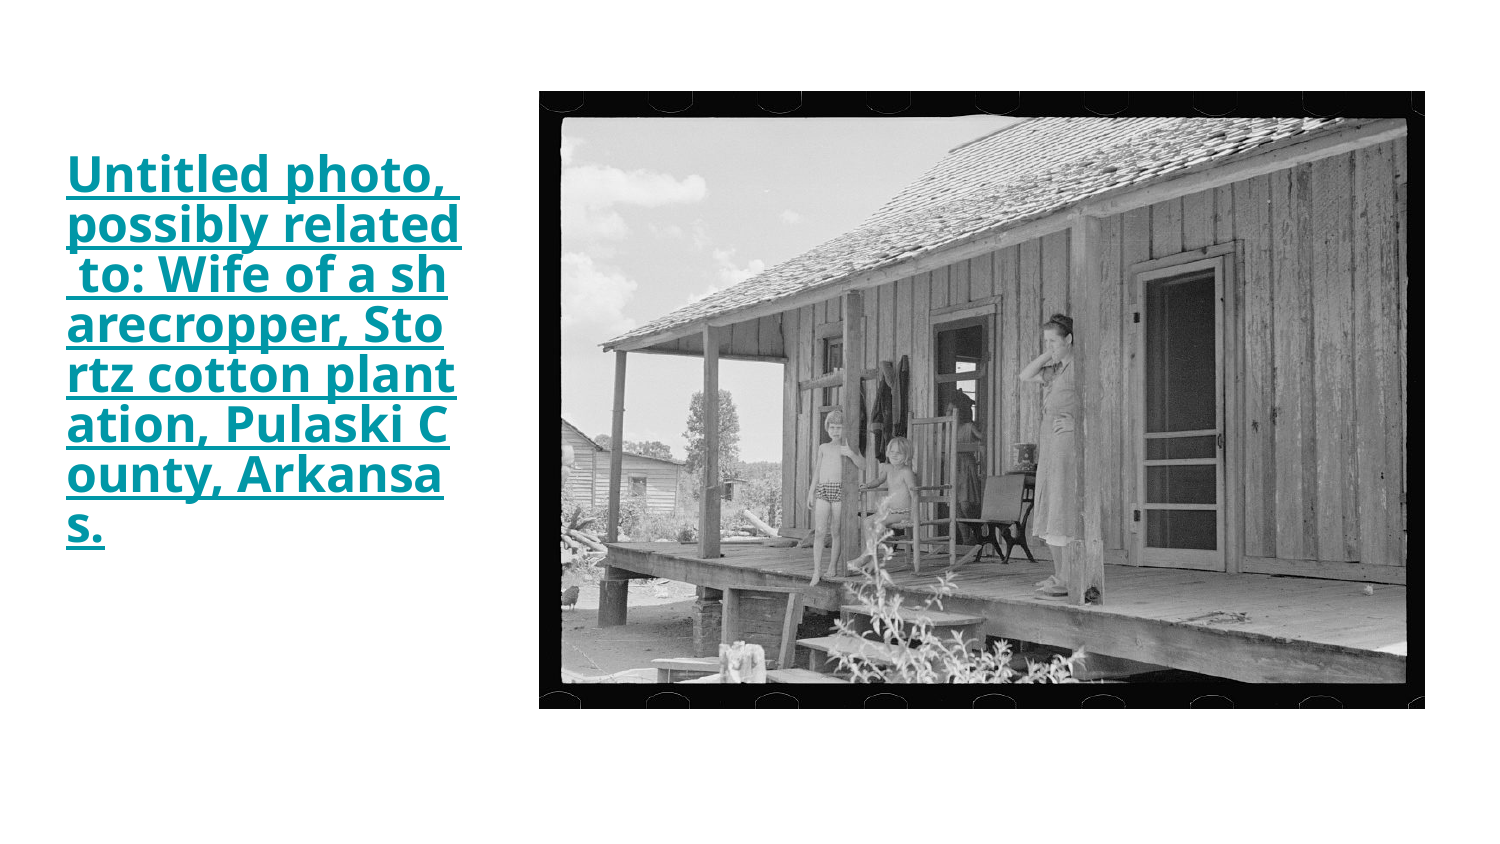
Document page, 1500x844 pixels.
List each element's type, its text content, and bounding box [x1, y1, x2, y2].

title Untitled photo, possibly related to: Wife of a sharecropper, Stortz cotton plantation, Pulaski County, Arkansas. [51, 127, 481, 717]
picture [539, 91, 1425, 710]
